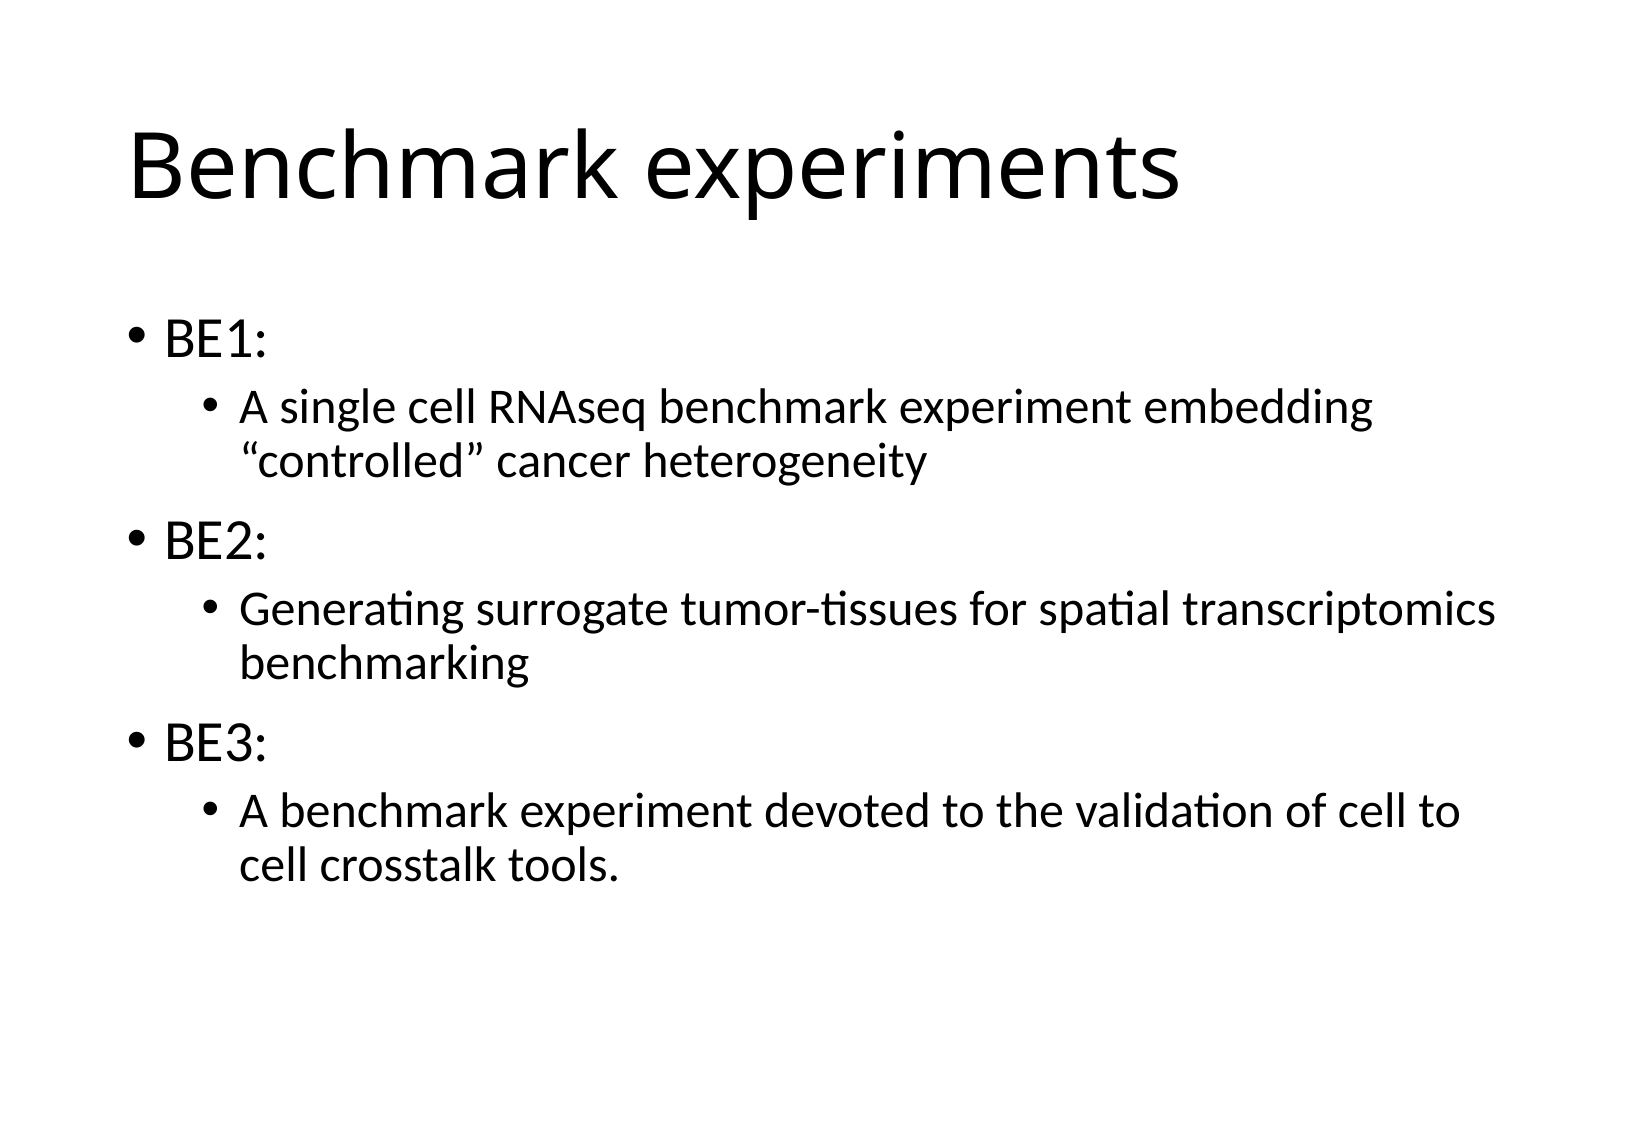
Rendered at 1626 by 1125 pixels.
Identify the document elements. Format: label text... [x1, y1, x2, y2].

list BE1: A single cell RNAseq benchmark experiment embedding “controlled” cancer heterogeneity BE2: Generating surrogate tumor-tissues for spatial transcriptomics benchmarking BE3: A benchmark experiment devoted to the validation of cell to cell crosstalk tools. [111, 299, 1514, 1014]
title Benchmark experiments [111, 59, 1514, 278]
